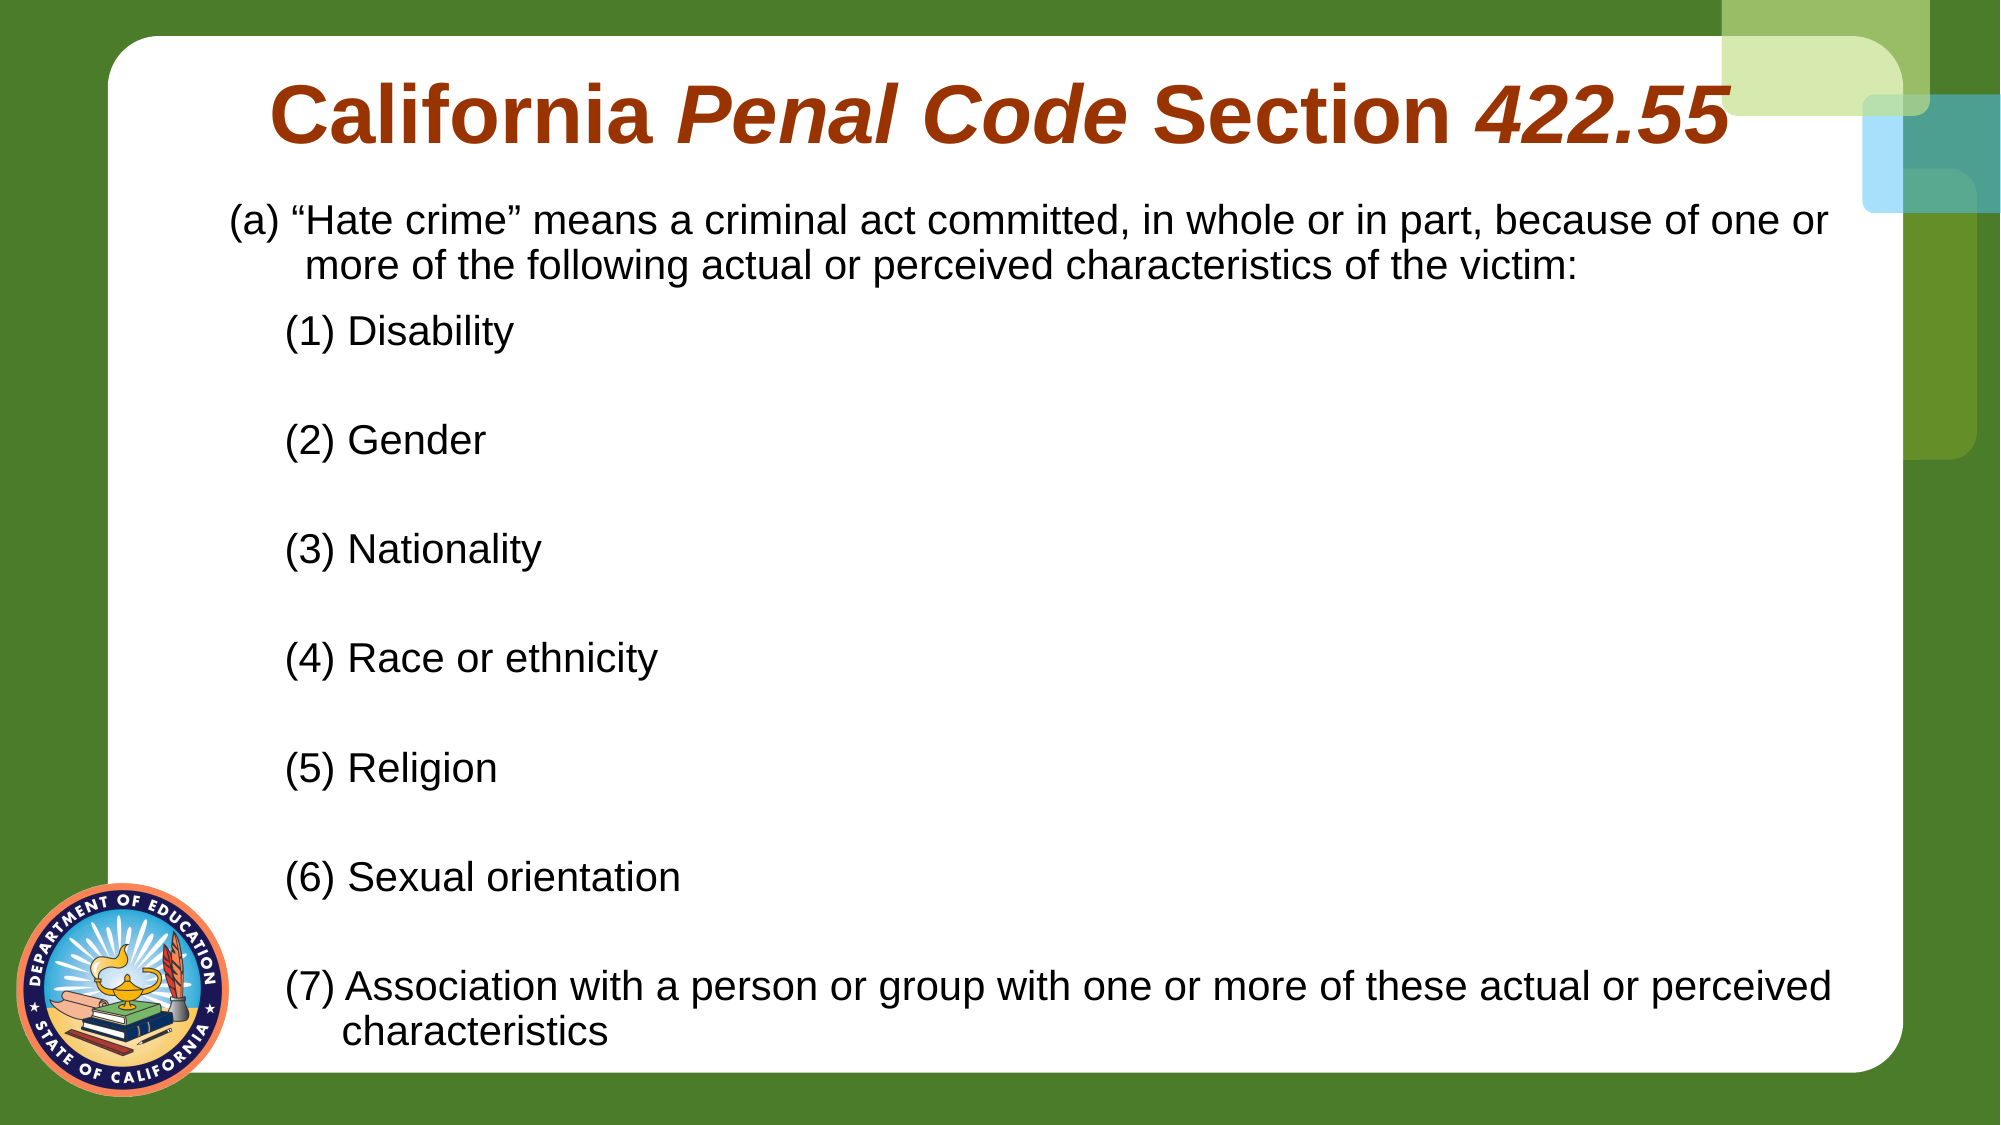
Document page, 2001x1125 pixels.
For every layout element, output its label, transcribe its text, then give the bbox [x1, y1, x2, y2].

list (a) “Hate crime” means a criminal act committed, in whole or in part, because of one or more of the following actual or perceived characteristics of the victim: (1) Disability (2) Gender (3) Nationality (4) Race or ethnicity (5) Religion (6) Sexual orientation (7) Association with a person or group with one or more of these actual or perceived characteristics [213, 191, 1887, 1092]
picture [16, 883, 229, 1097]
title California Penal Code Section 422.55 [113, 59, 1887, 174]
